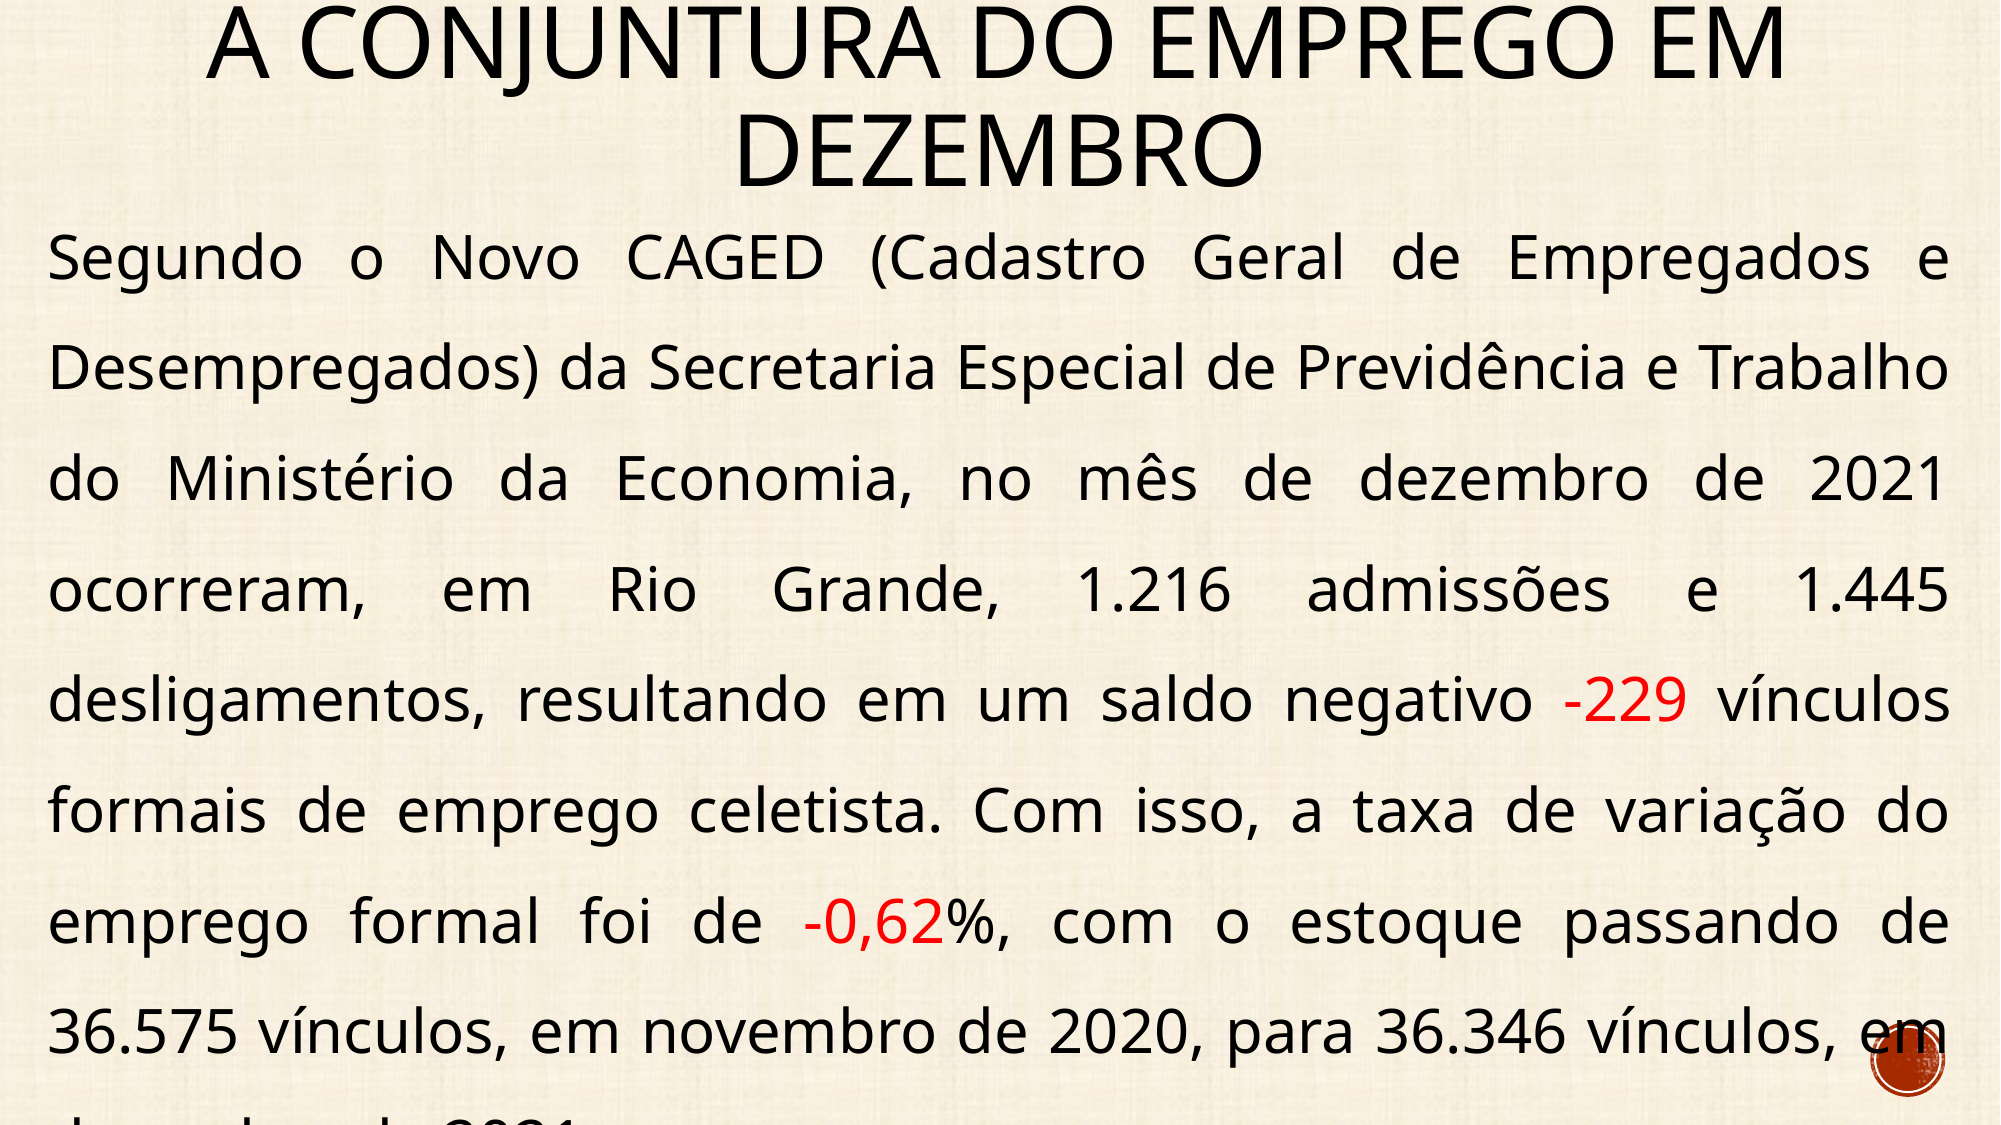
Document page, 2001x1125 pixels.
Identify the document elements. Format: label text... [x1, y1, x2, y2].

text_box Segundo o Novo CAGED (Cadastro Geral de Empregados e Desempregados) da Secretaria Especial de Previdência e Trabalho do Ministério da Economia, no mês de dezembro de 2021 ocorreram, em Rio Grande, 1.216 admissões e 1.445 desligamentos, resultando em um saldo negativo -229 vínculos formais de emprego celetista. Com isso, a taxa de variação do emprego formal foi de -0,62%, com o estoque passando de 36.575 vínculos, em novembro de 2020, para 36.346 vínculos, em dezembro de 2021. [32, 173, 1967, 1125]
title A conjuntura do emprego em dezembro [32, 27, 1967, 173]
